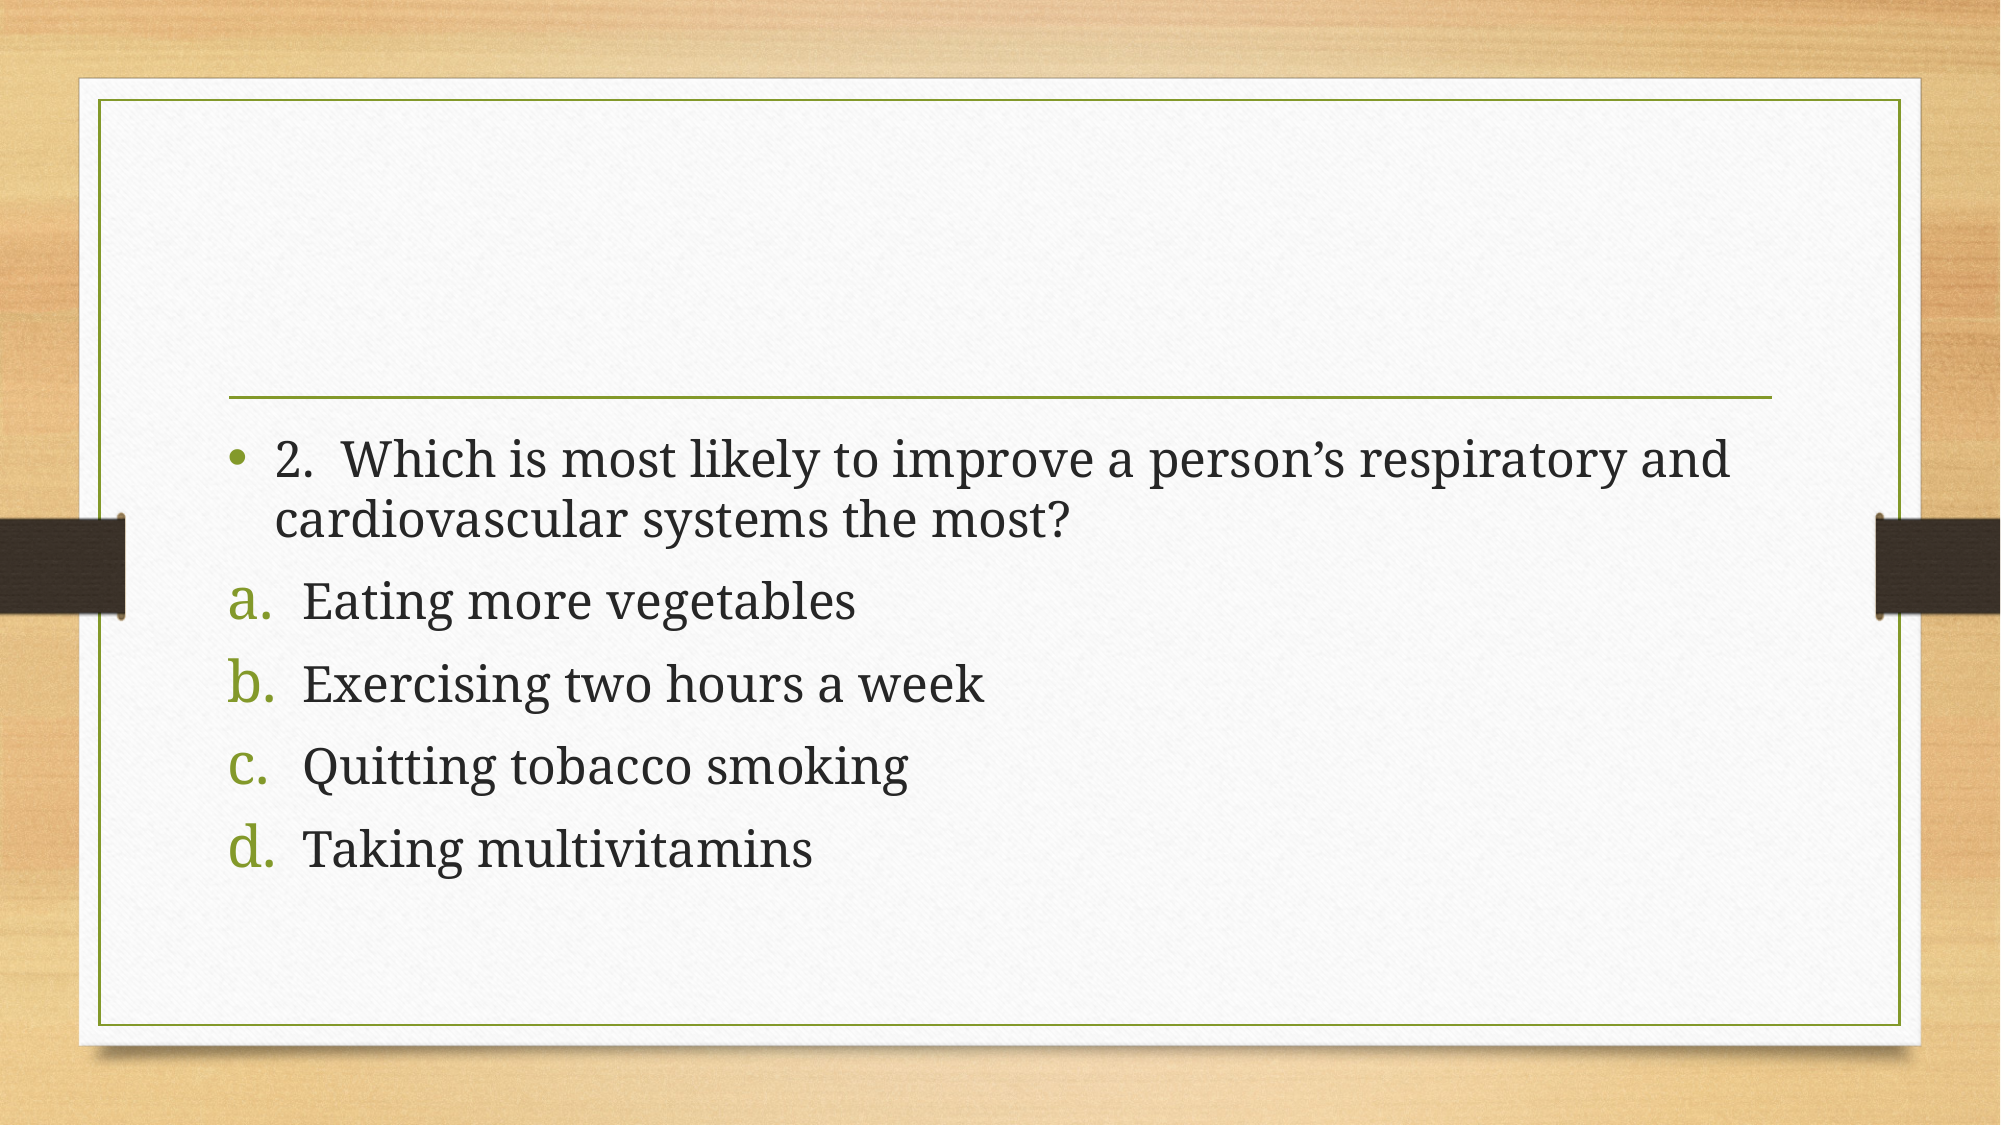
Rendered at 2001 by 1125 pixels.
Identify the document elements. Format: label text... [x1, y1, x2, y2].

list 2. Which is most likely to improve a person’s respiratory and cardiovascular systems the most? Eating more vegetables Exercising two hours a week Quitting tobacco smoking Taking multivitamins [212, 419, 1788, 964]
picture [0, 0, 2001, 1125]
